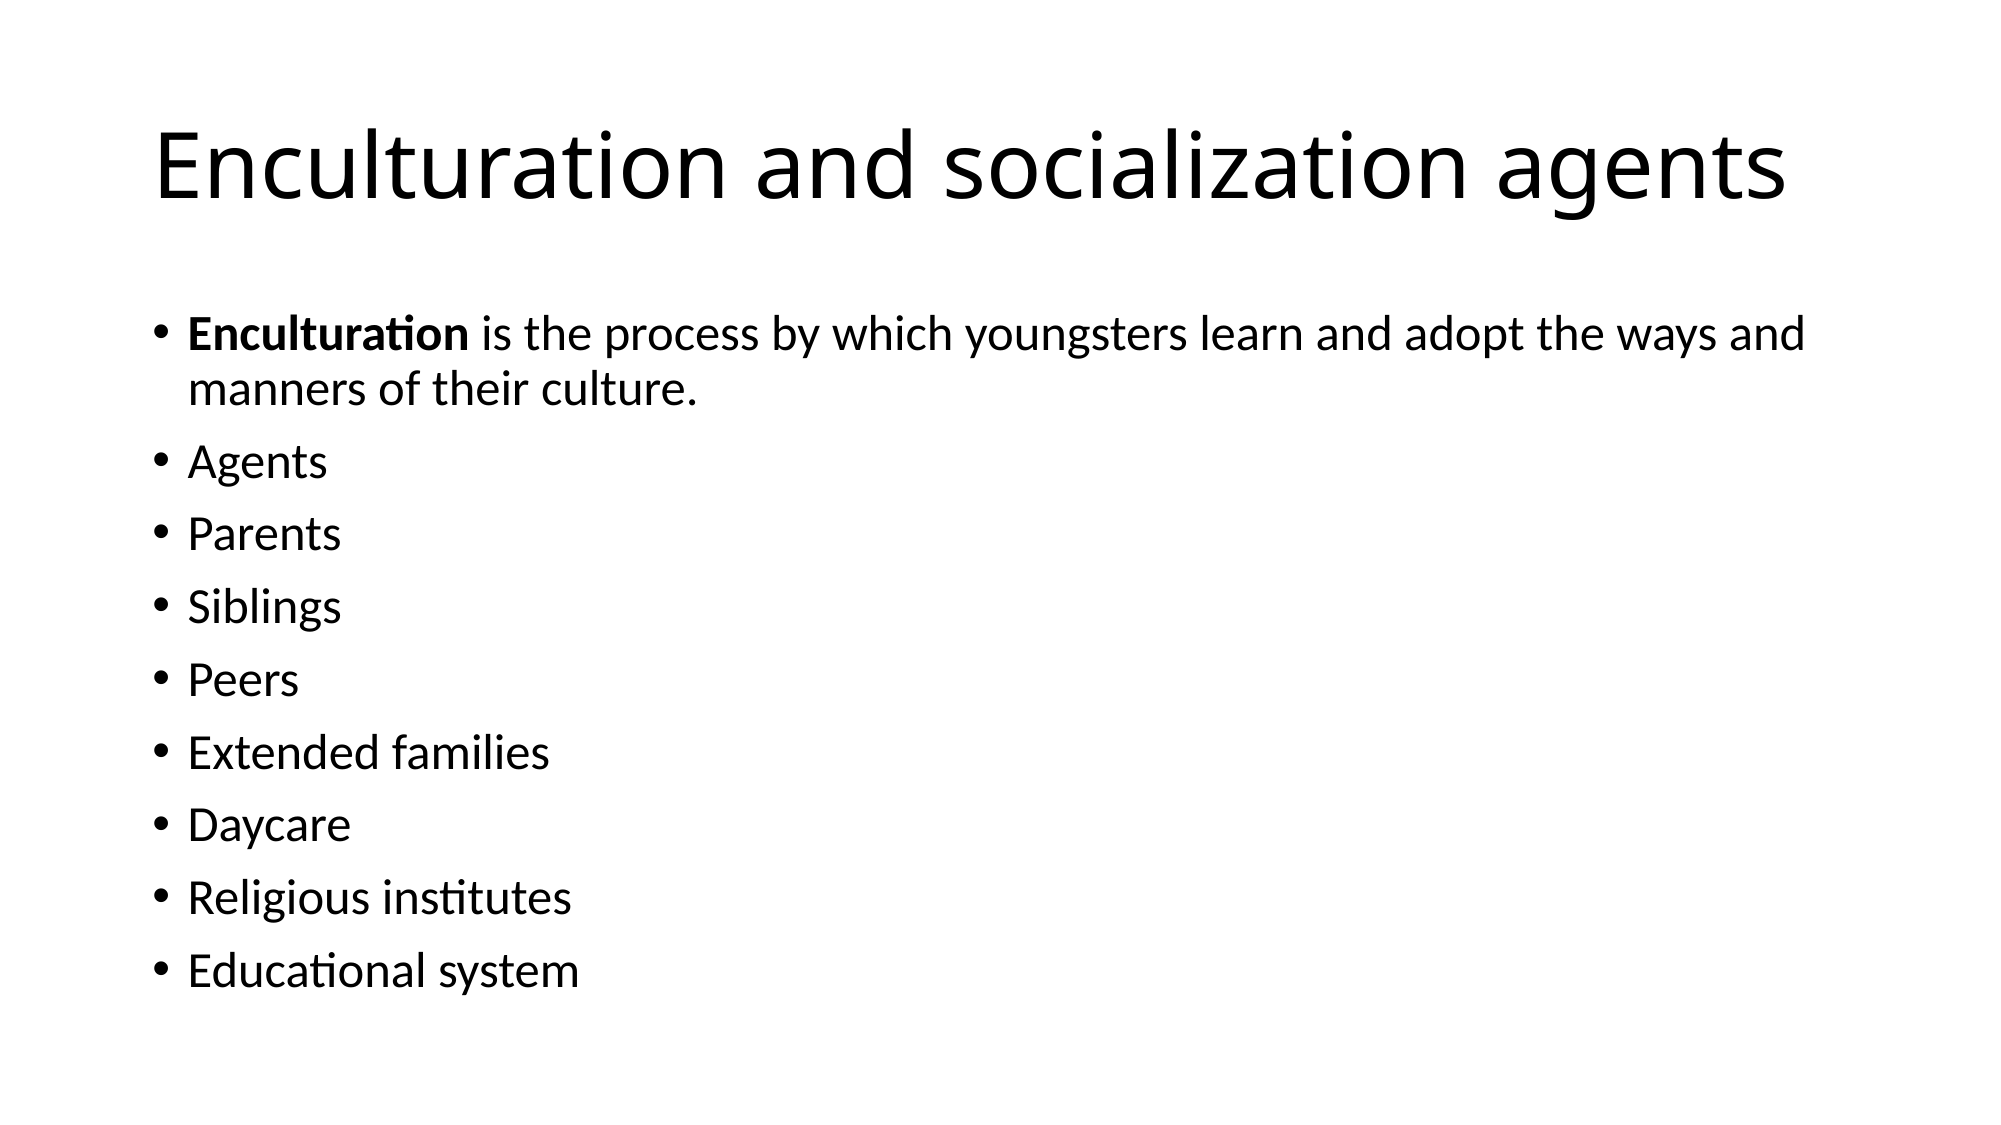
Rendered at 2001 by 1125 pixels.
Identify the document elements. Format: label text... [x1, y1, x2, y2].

title Enculturation and socialization agents [137, 59, 1863, 278]
list Enculturation is the process by which youngsters learn and adopt the ways and manners of their culture. Agents Parents Siblings Peers Extended families Daycare Religious institutes Educational system [137, 299, 1863, 1014]
